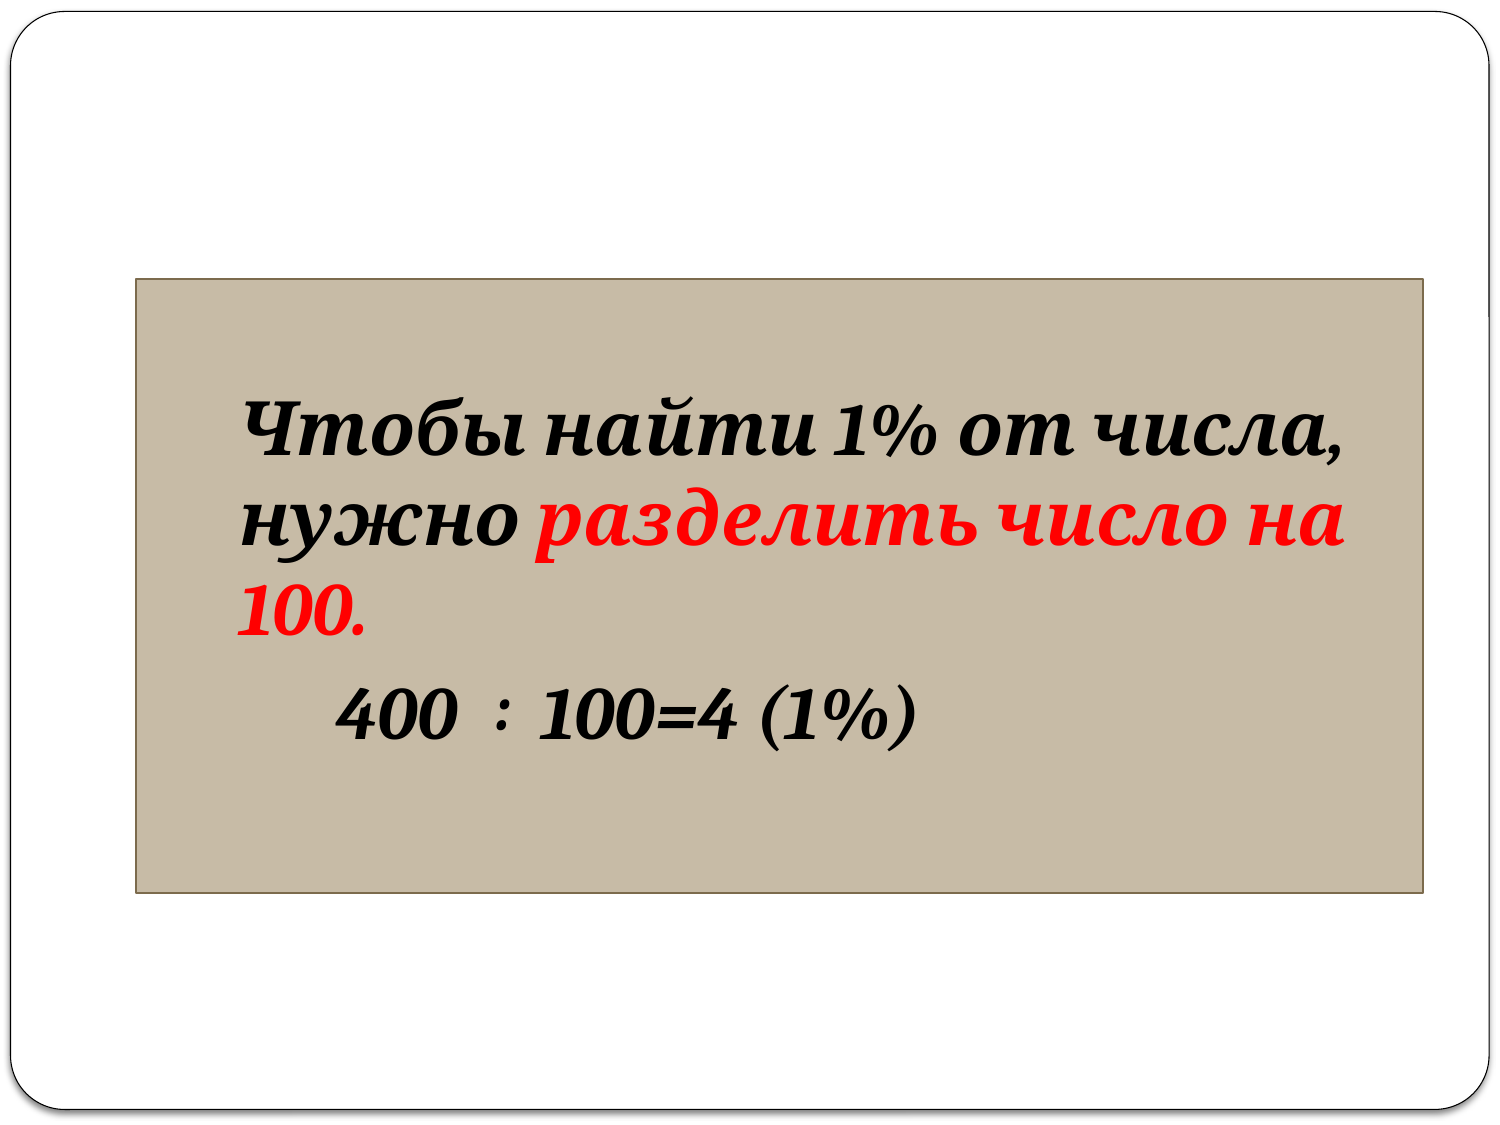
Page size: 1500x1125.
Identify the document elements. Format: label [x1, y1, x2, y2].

text_box [135, 278, 1424, 894]
